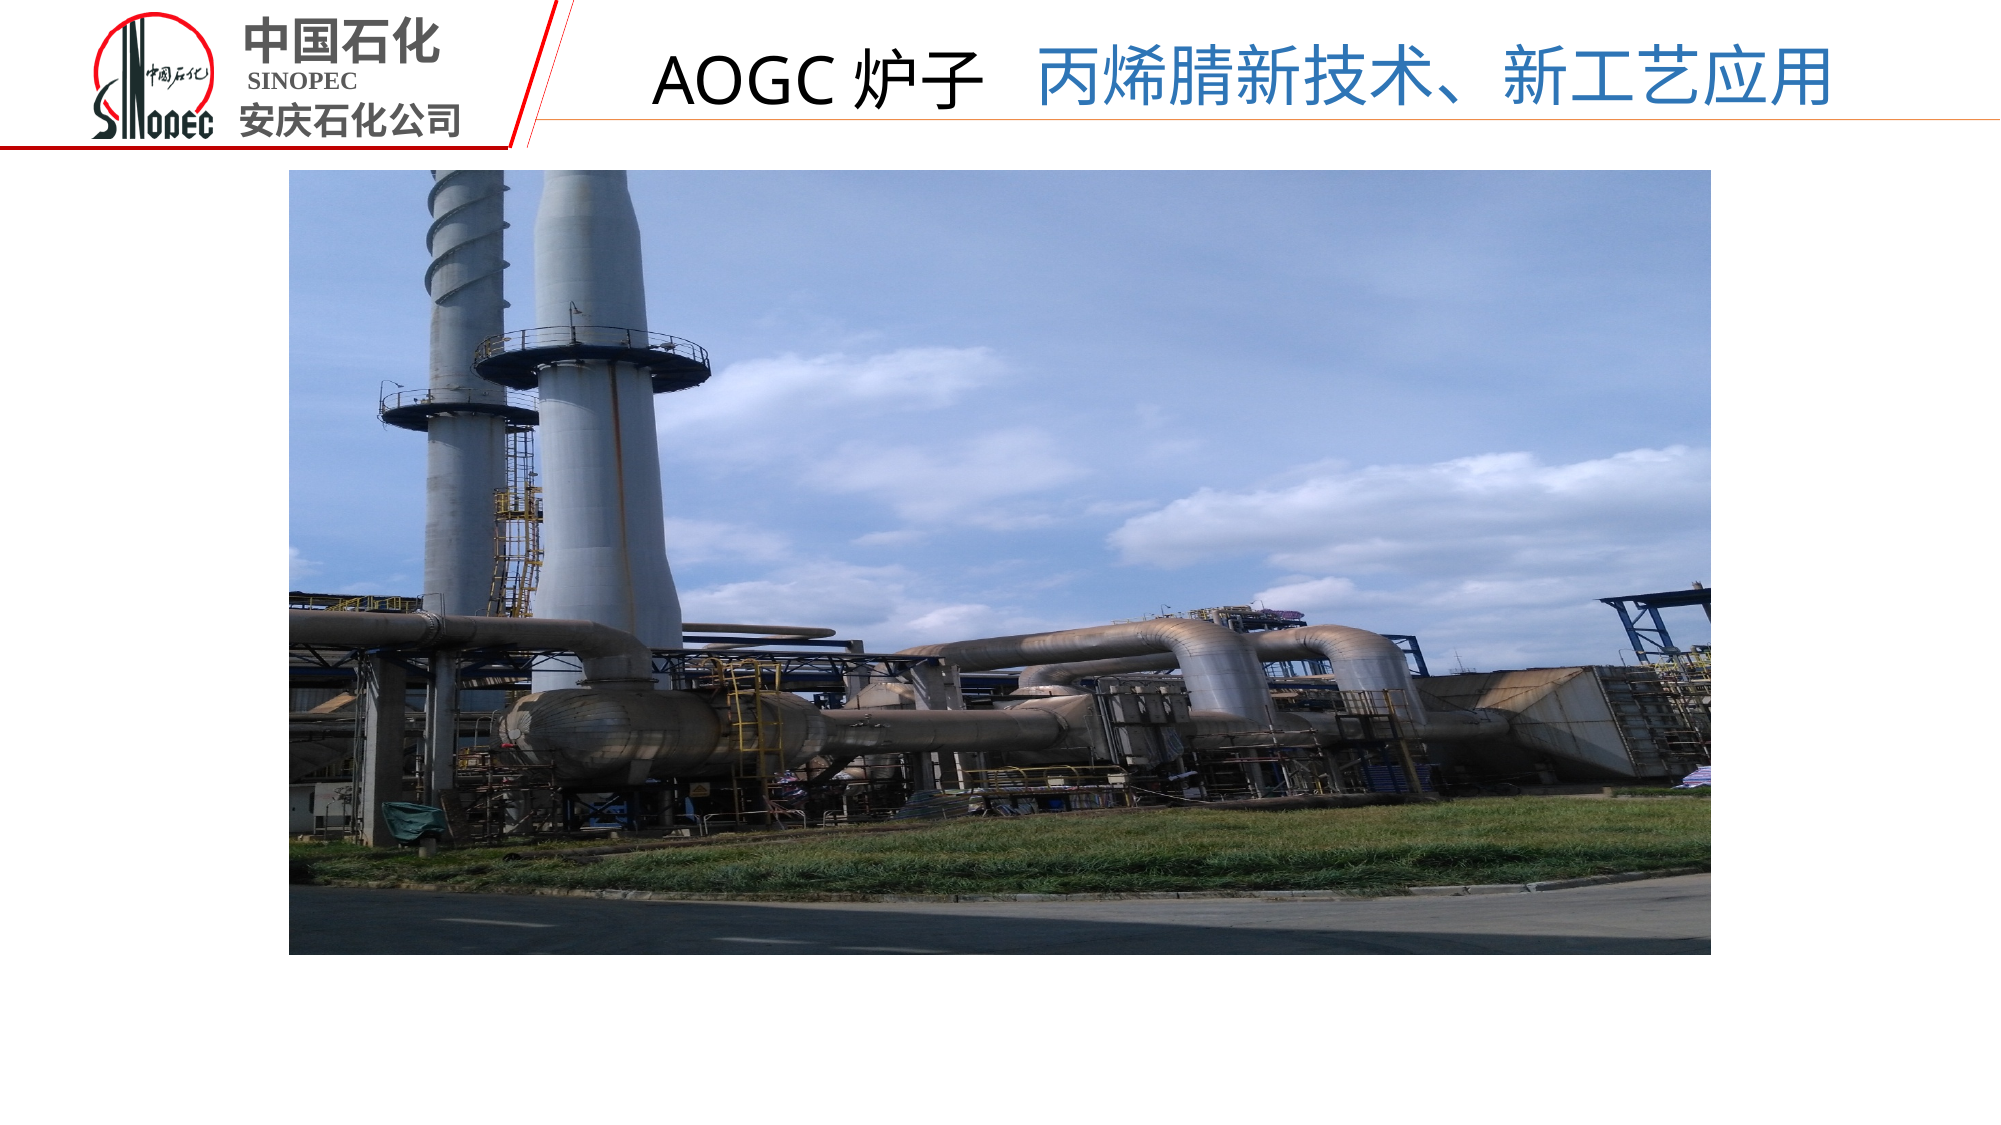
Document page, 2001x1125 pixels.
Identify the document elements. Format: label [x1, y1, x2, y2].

text_box [0, 0, 2000, 150]
picture [289, 170, 1711, 955]
